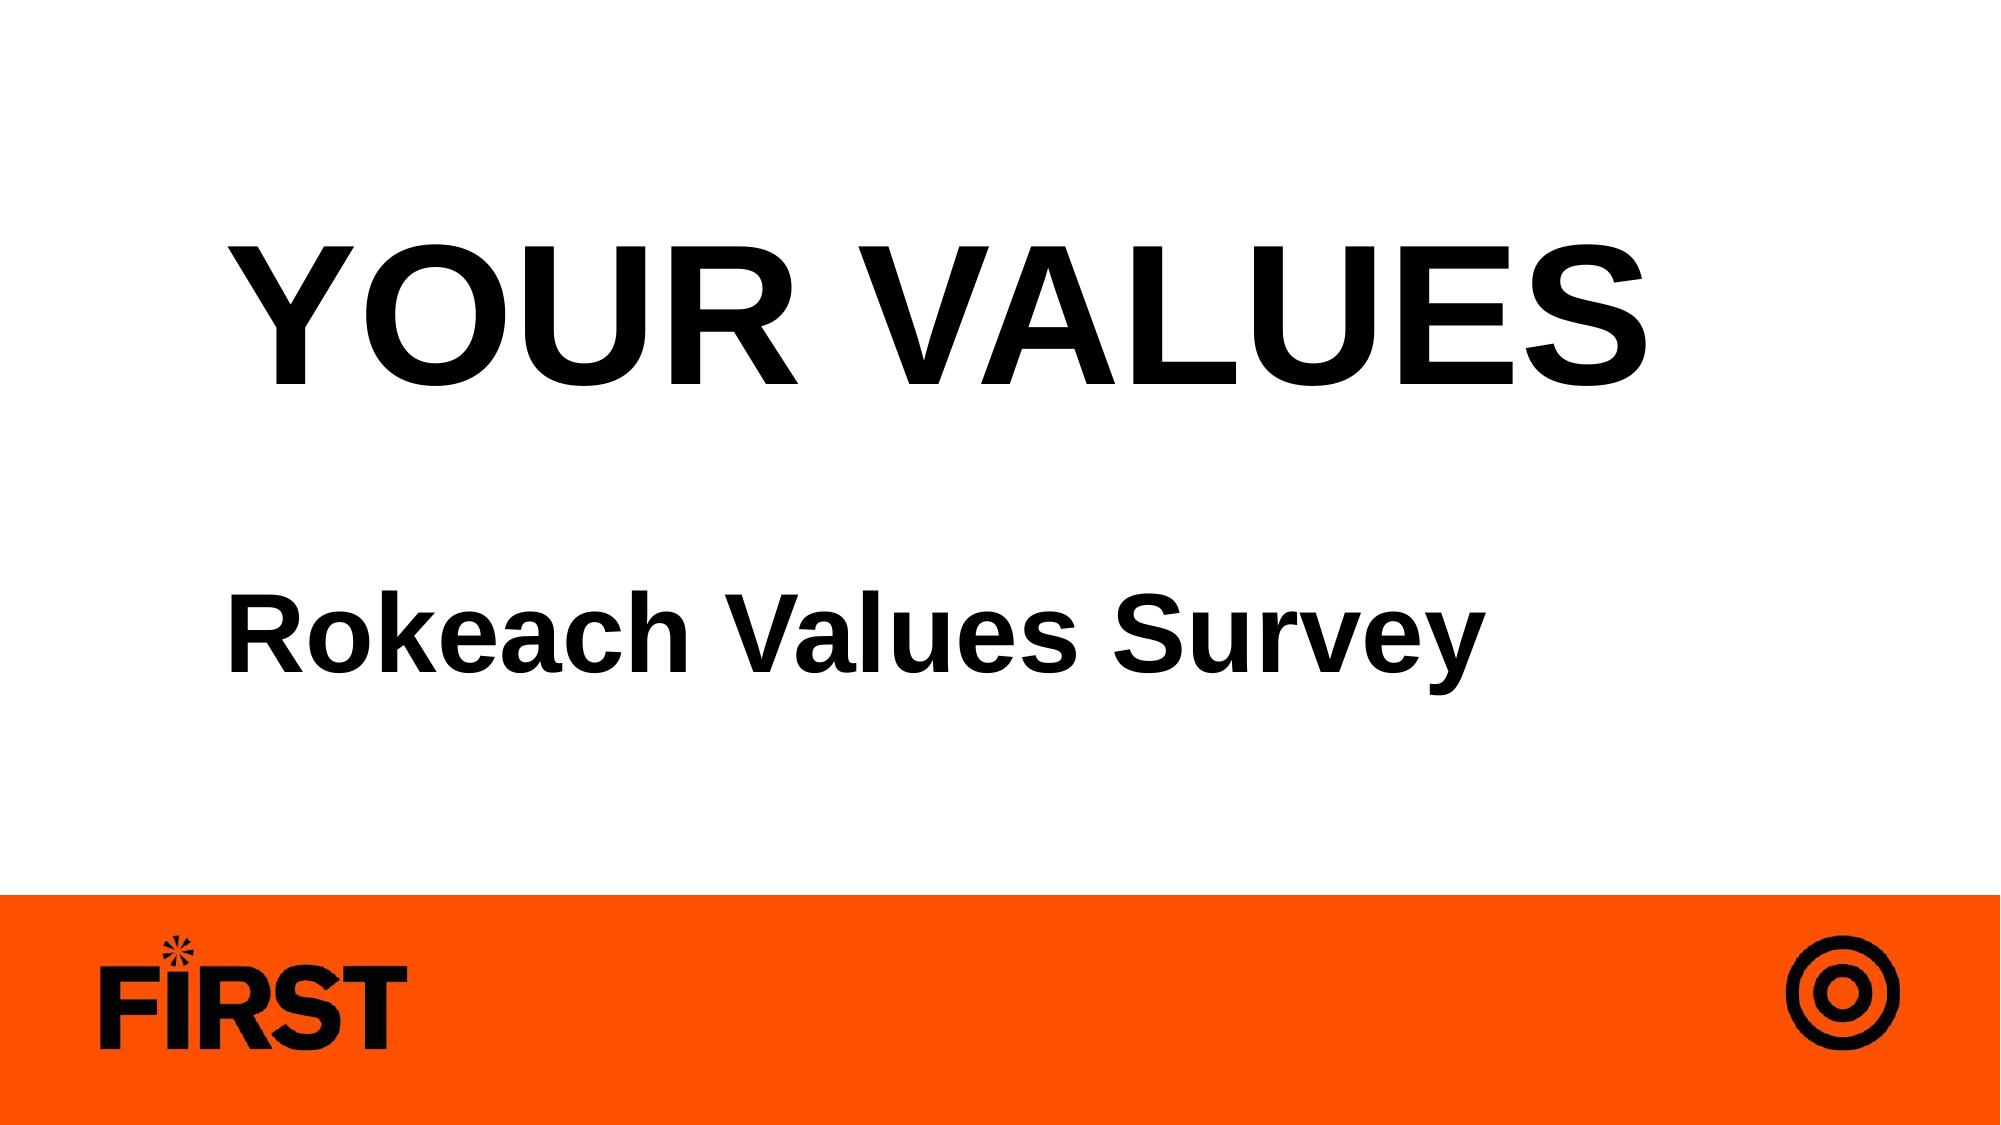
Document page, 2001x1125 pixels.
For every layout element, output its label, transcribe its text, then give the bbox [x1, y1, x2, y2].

picture [0, 894, 2000, 1125]
text_box YOUR VALUES Rokeach Values Survey [209, 177, 1791, 703]
